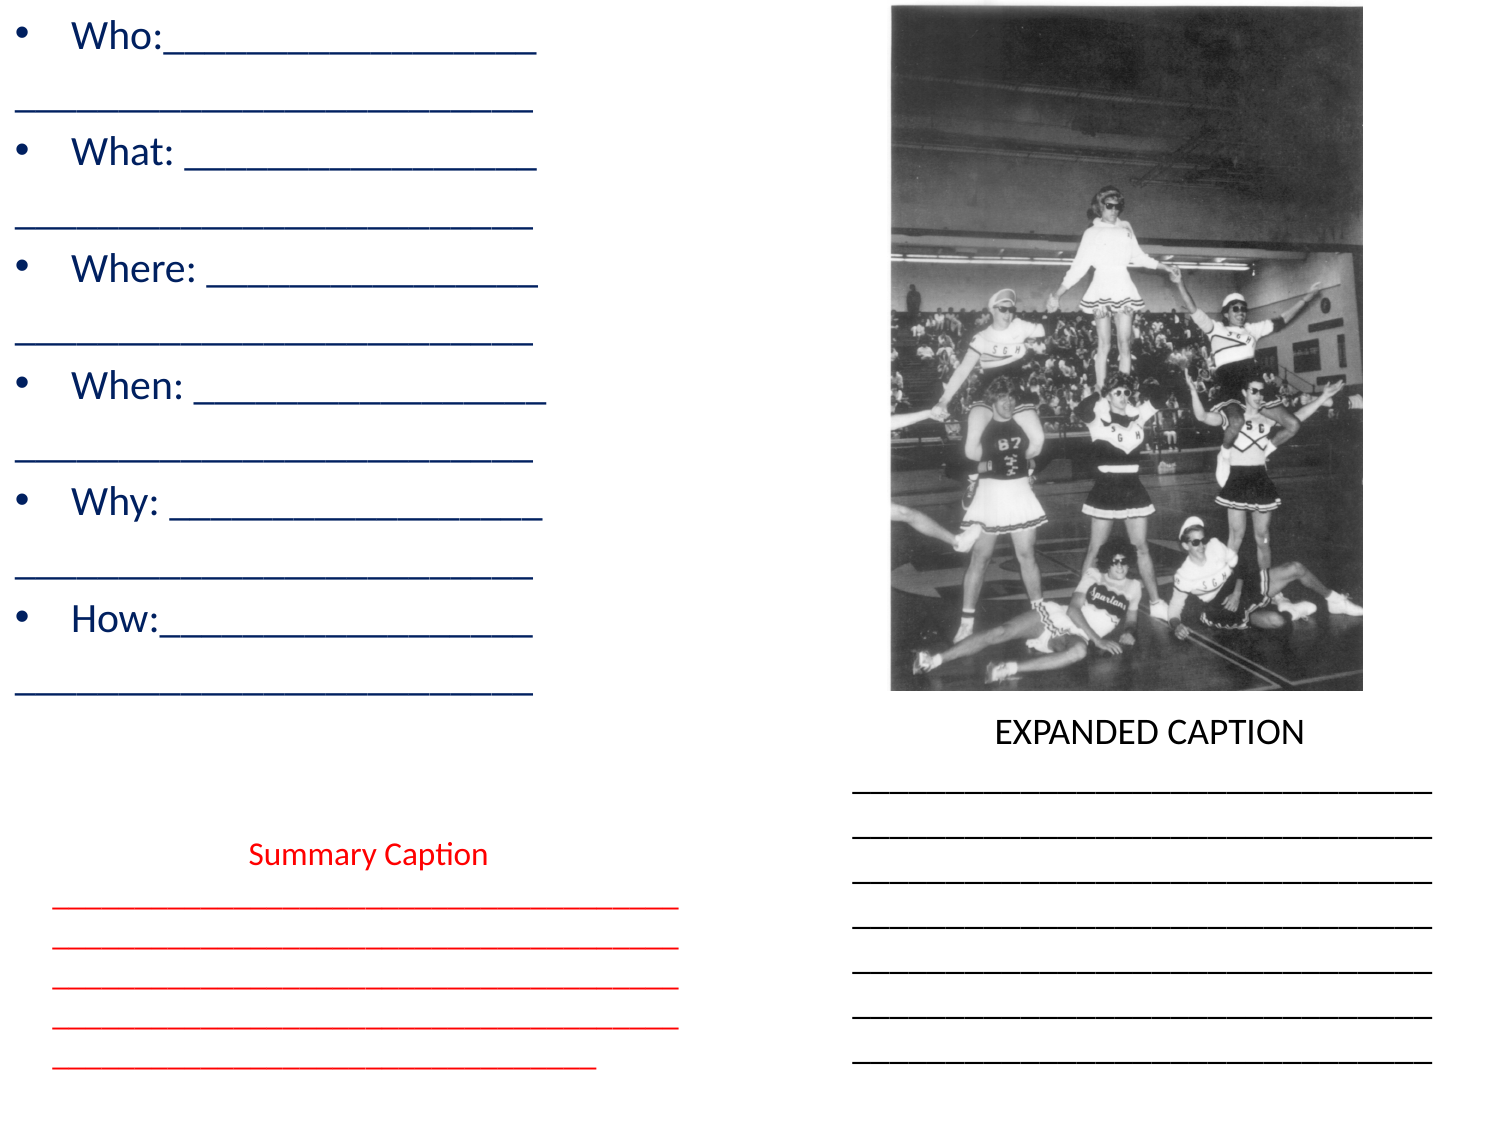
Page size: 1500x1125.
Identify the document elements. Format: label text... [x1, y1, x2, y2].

picture [887, 0, 1363, 691]
text_box Who:__________________ _________________________ What: _________________ _________________________ Where: ________________ _________________________ When: _________________ _________________________ Why: __________________ _________________________ How:__________________ _________________________ [0, 0, 688, 707]
text_box Summary Caption _________________________________________________________________________________________________________________________________________________________________________________________ [37, 825, 700, 1088]
text_box EXPANDED CAPTION _________________________________________________________________________________________________________________________________________________________________________________________________________________________ [837, 699, 1463, 1075]
